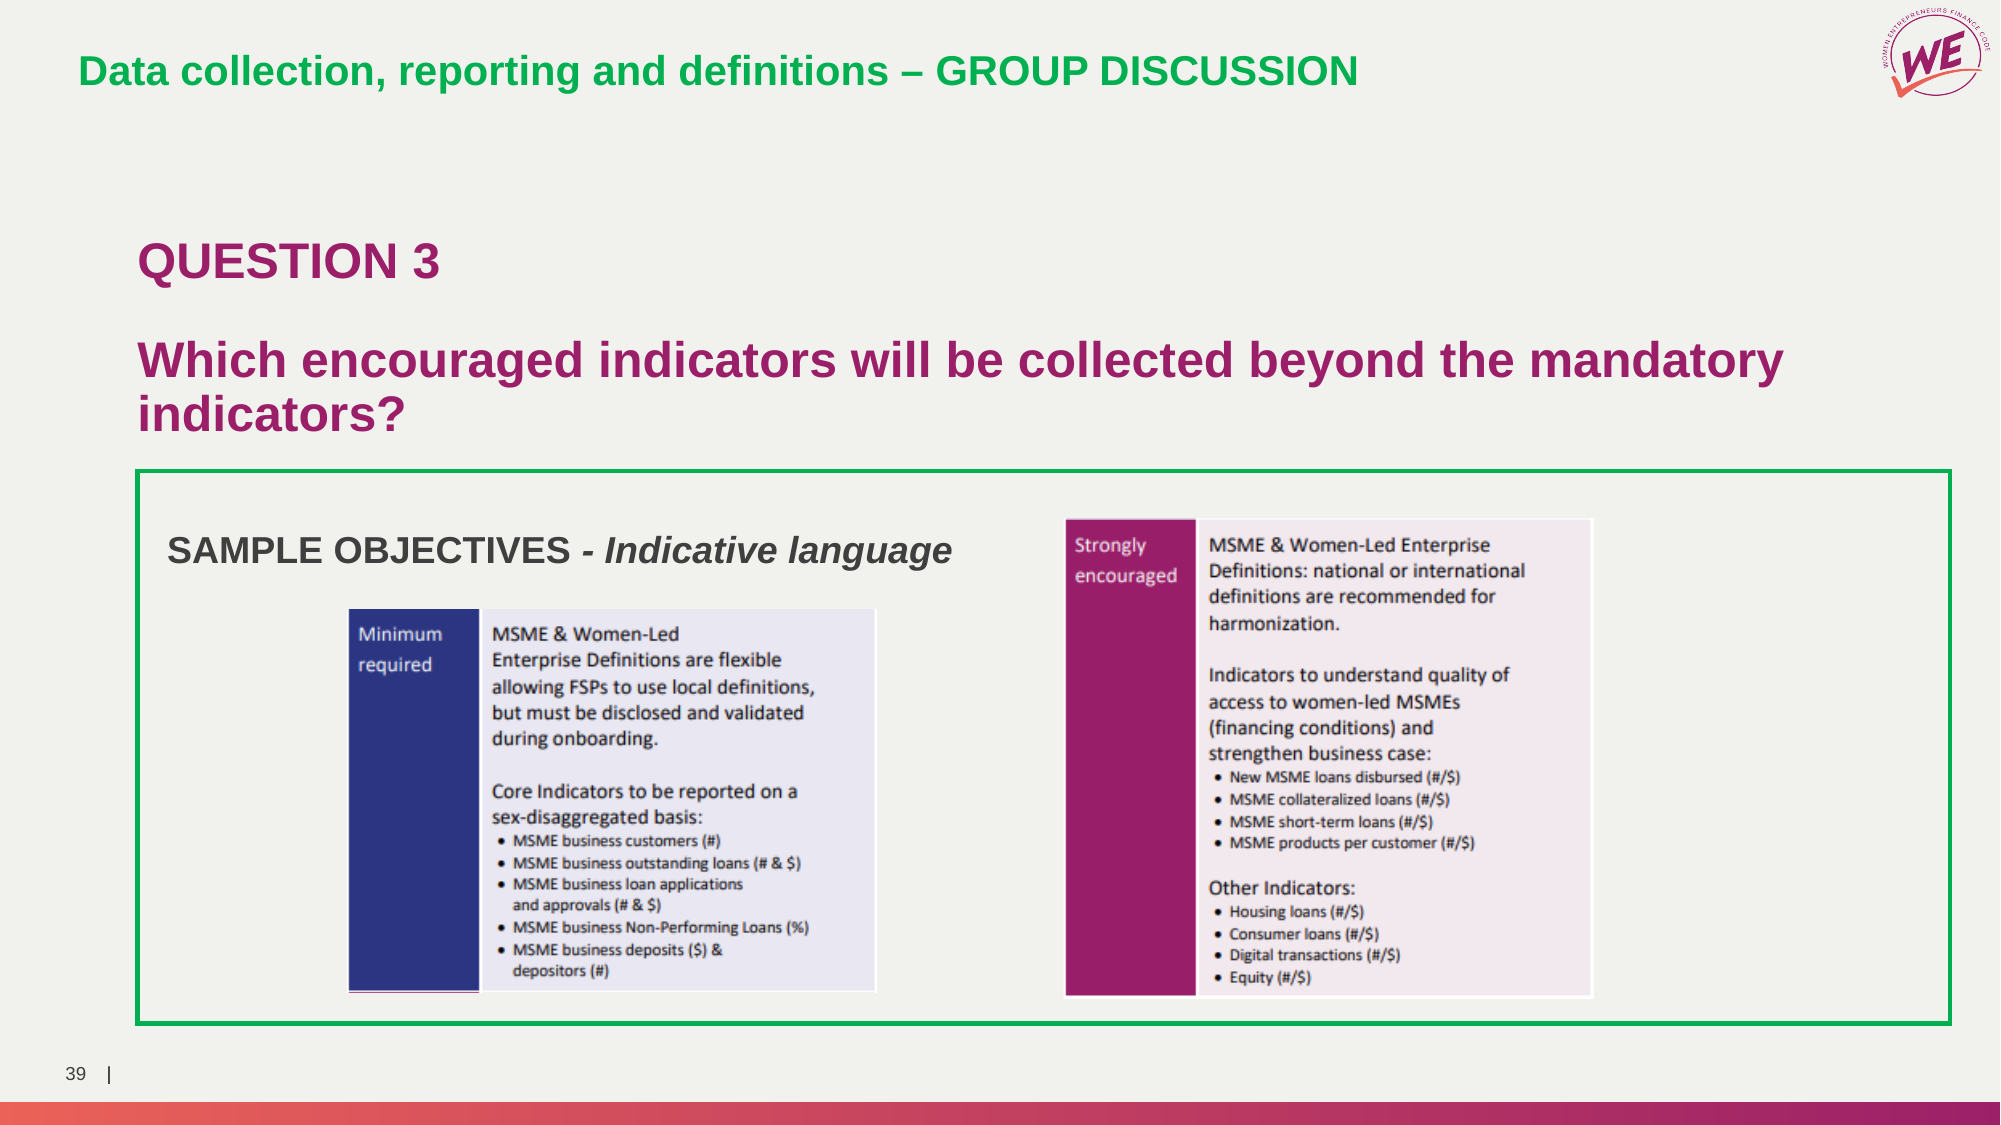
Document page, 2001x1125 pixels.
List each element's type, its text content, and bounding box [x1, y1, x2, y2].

picture [1875, 0, 1999, 114]
text_box SAMPLE OBJECTIVES - Indicative language [137, 471, 1950, 1024]
slide_number 39 [65, 1042, 98, 1103]
text_box Data collection, reporting and definitions – GROUP DISCUSSION [63, 36, 1870, 102]
picture [1063, 518, 1595, 1000]
picture [346, 609, 878, 993]
text_box QUESTION 3 Which encouraged indicators will be collected beyond the mandatory indicators? [137, 235, 1967, 496]
